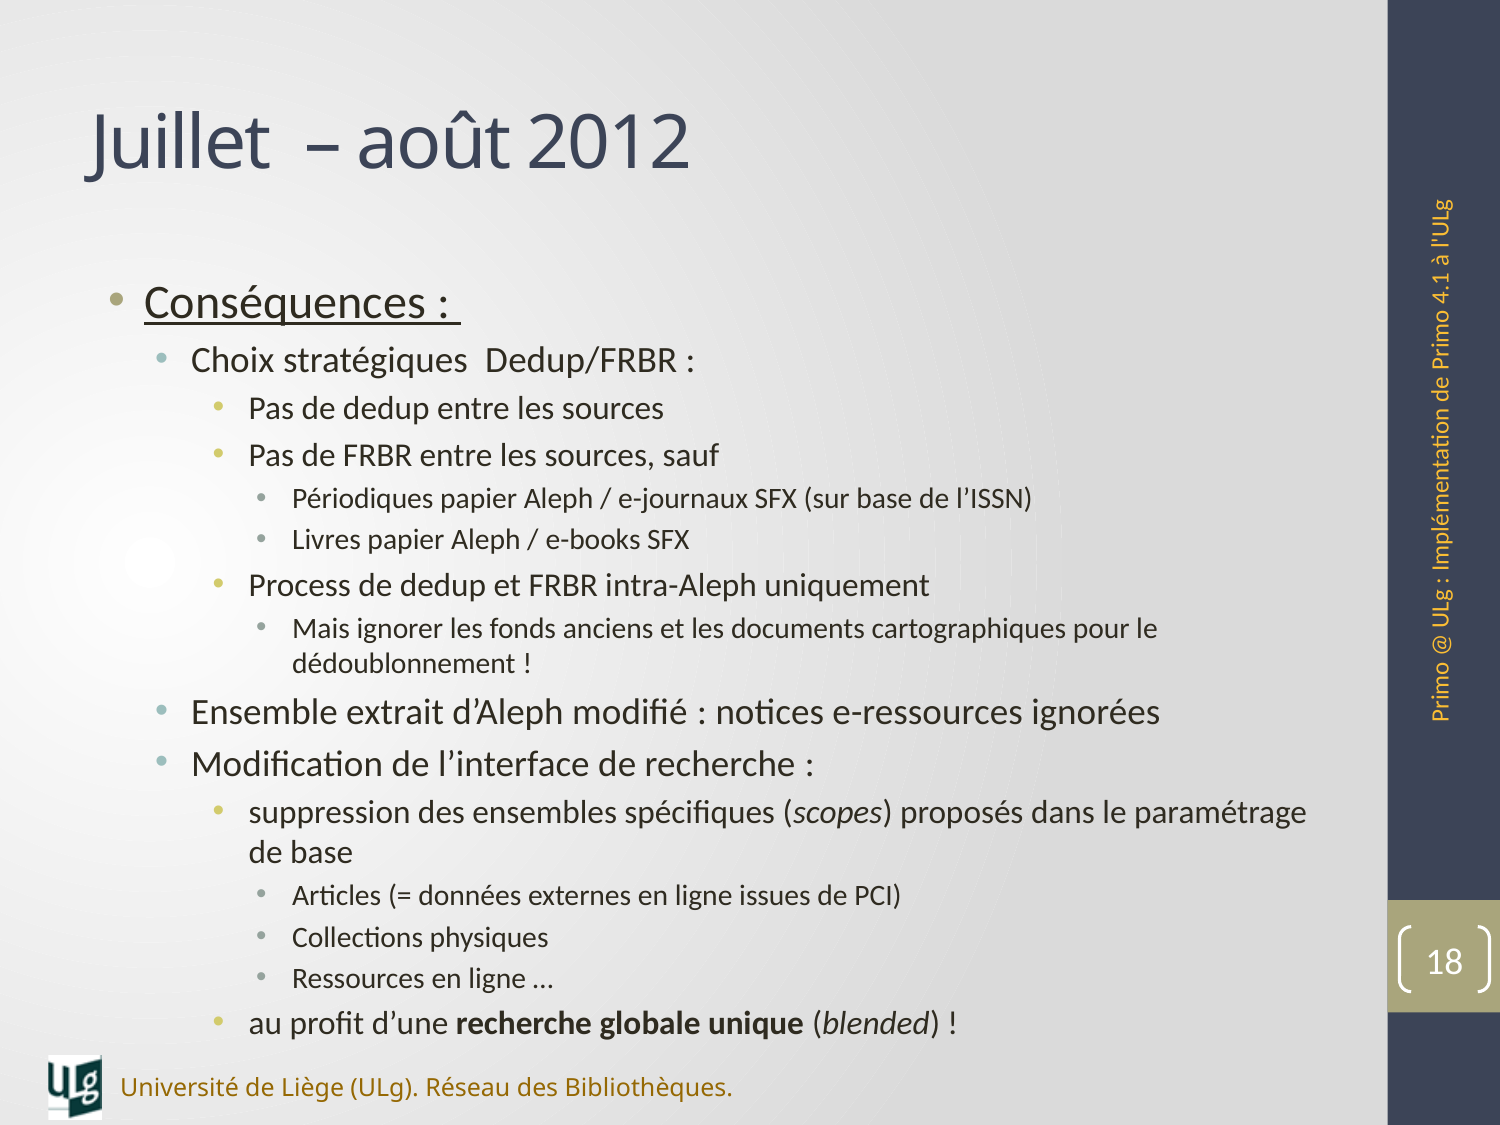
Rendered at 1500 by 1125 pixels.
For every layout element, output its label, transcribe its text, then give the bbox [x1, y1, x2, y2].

slide_number 18 [1397, 925, 1492, 994]
list Conséquences : Choix stratégiques Dedup/FRBR : Pas de dedup entre les sources Pas de FRBR entre les sources, sauf Périodiques papier Aleph / e-journaux SFX (sur base de l’ISSN) Livres papier Aleph / e-books SFX Process de dedup et FRBR intra-Aleph uniquement Mais ignorer les fonds anciens et les documents cartographiques pour le dédoublonnement ! Ensemble extrait d’Aleph modifié : notices e-ressources ignorées Modification de l’interface de recherche : suppression des ensembles spécifiques (scopes) proposés dans le paramétrage de base Articles (= données externes en ligne issues de PCI) Collections physiques Ressources en ligne … au profit d’une recherche globale unique (blended) ! [75, 262, 1325, 1050]
picture [48, 1055, 102, 1120]
footer Primo @ ULg : Implémentation de Primo 4.1 à l'ULg [1408, 184, 1469, 889]
title Juillet – août 2012 [75, 45, 1325, 233]
